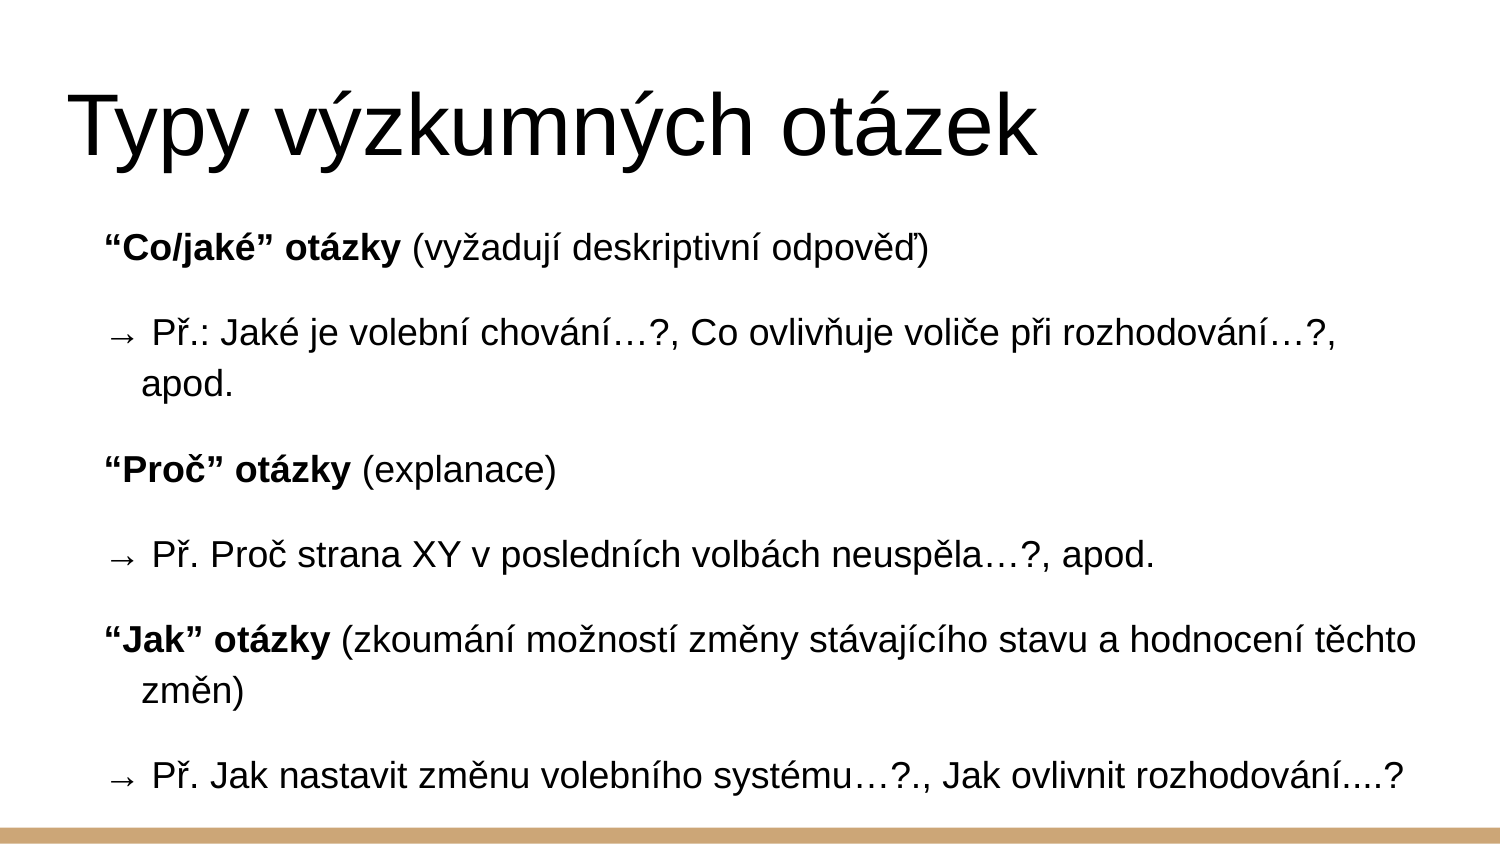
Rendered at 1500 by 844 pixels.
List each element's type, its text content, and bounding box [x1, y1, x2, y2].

list “Co/jaké” otázky (vyžadují deskriptivní odpověď) → Př.: Jaké je volební chování…?, Co ovlivňuje voliče při rozhodování…?, apod. “Proč” otázky (explanace) → Př. Proč strana XY v posledních volbách neuspěla…?, apod. “Jak” otázky (zkoumání možností změny stávajícího stavu a hodnocení těchto změn) → Př. Jak nastavit změnu volebního systému…?., Jak ovlivnit rozhodování....? [51, 200, 1449, 752]
title Typy výzkumných otázek [51, 51, 1449, 189]
